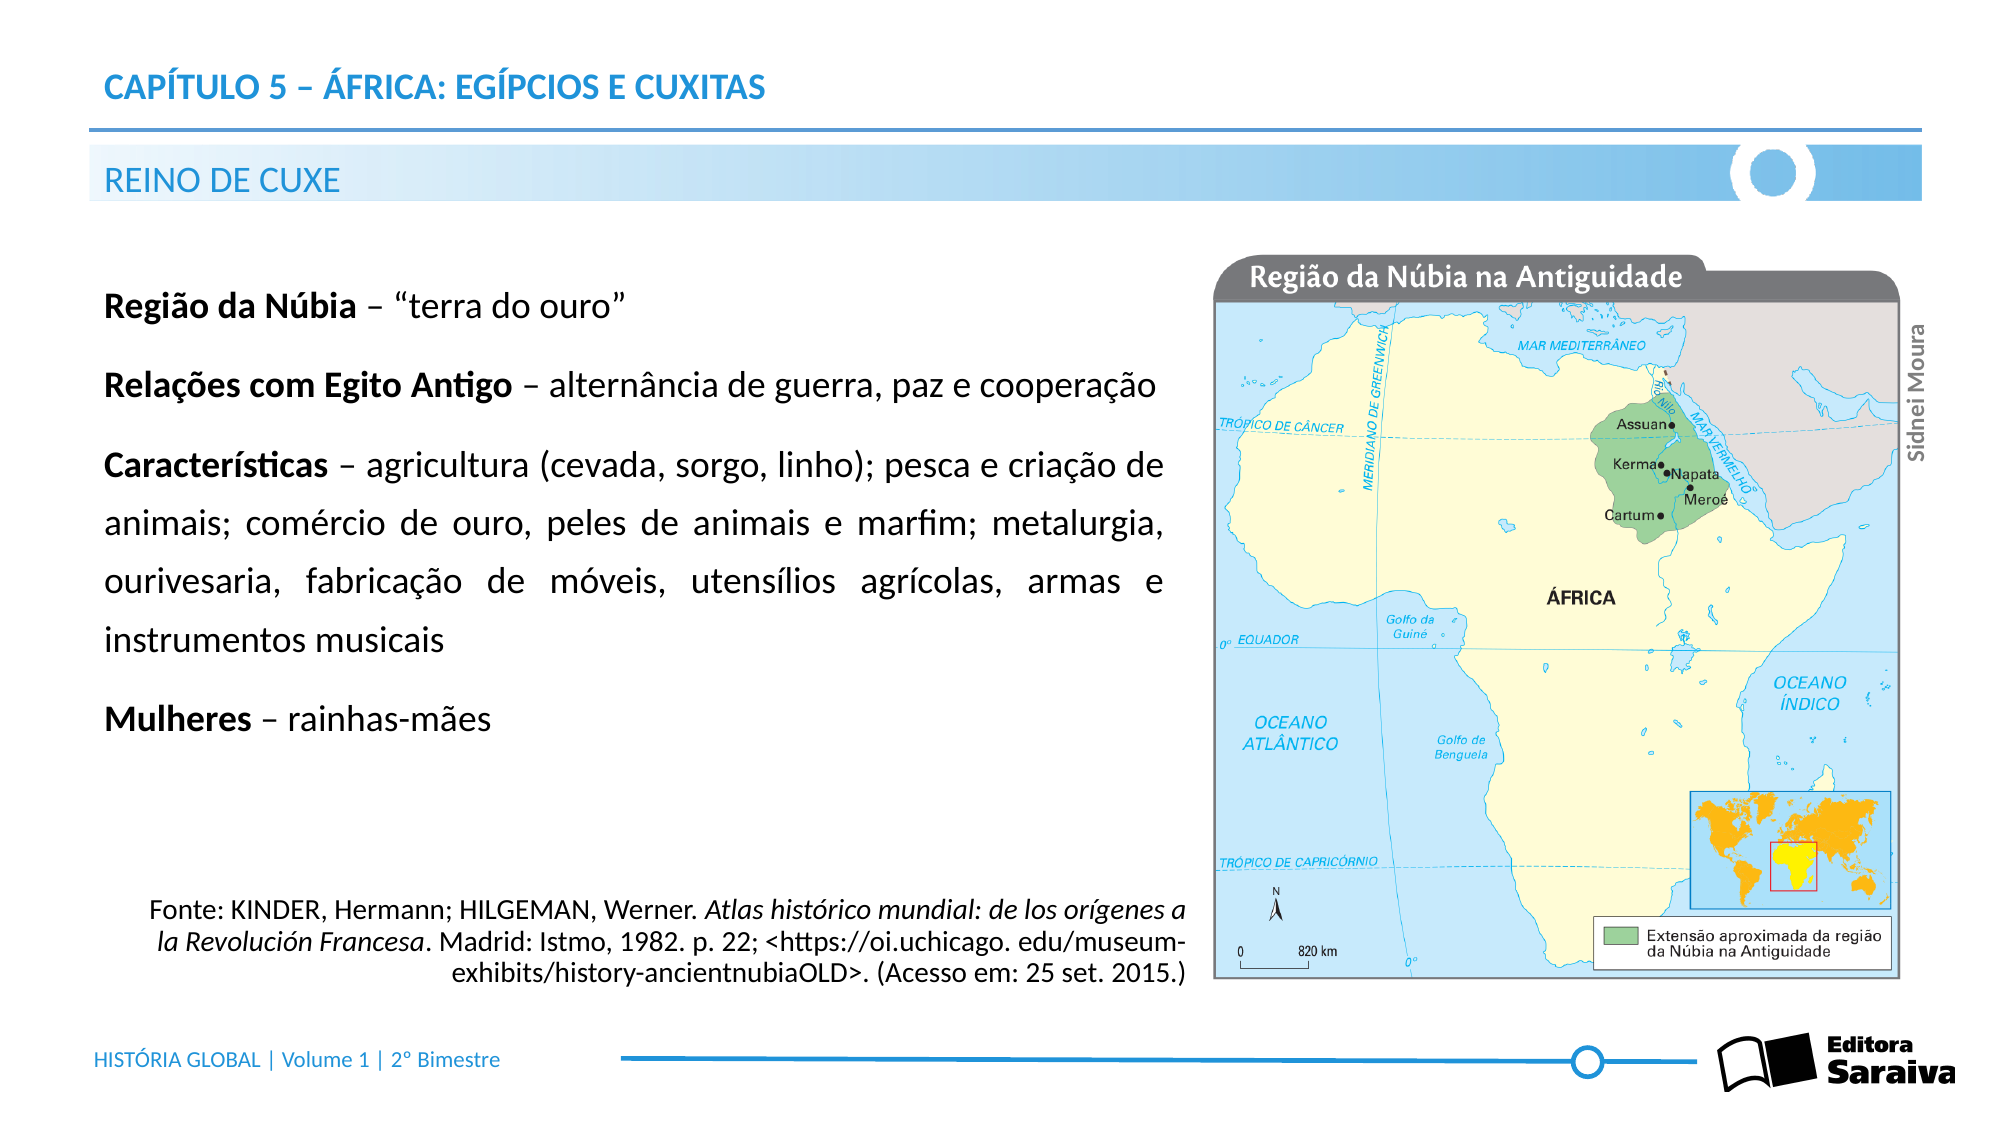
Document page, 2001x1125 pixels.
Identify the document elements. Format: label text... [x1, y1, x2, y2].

list REINO DE CUXE [89, 152, 1237, 199]
title CAPÍTULO 5 – ÁFRICA: EGÍPCIOS E CUXITAS [89, 59, 1574, 119]
picture [1717, 1021, 1955, 1101]
text_box Fonte: KINDER, Hermann; HILGEMAN, Werner. Atlas histórico mundial: de los orígenes a la Revolución Francesa. Madrid: Istmo, 1982. p. 22; <https://oi.uchicago. edu/museum-exhibits/history-ancientnubiaOLD>. (Acesso em: 25 set. 2015.) [131, 902, 1191, 981]
text_box Sidnei Moura [1910, 308, 1956, 735]
picture [1196, 228, 1907, 1006]
list Região da Núbia – “terra do ouro” Relações com Egito Antigo – alternância de guerra, paz e cooperação Características – agricultura (cevada, sorgo, linho); pesca e criação de animais; comércio de ouro, peles de animais e marfim; metalurgia, ourivesaria, fabricação de móveis, utensílios agrícolas, armas e instrumentos musicais Mulheres – rainhas-mães [89, 260, 1181, 796]
picture [89, 144, 1922, 201]
list HISTÓRIA GLOBAL | Volume 1 | 2º Bimestre [78, 1040, 621, 1077]
